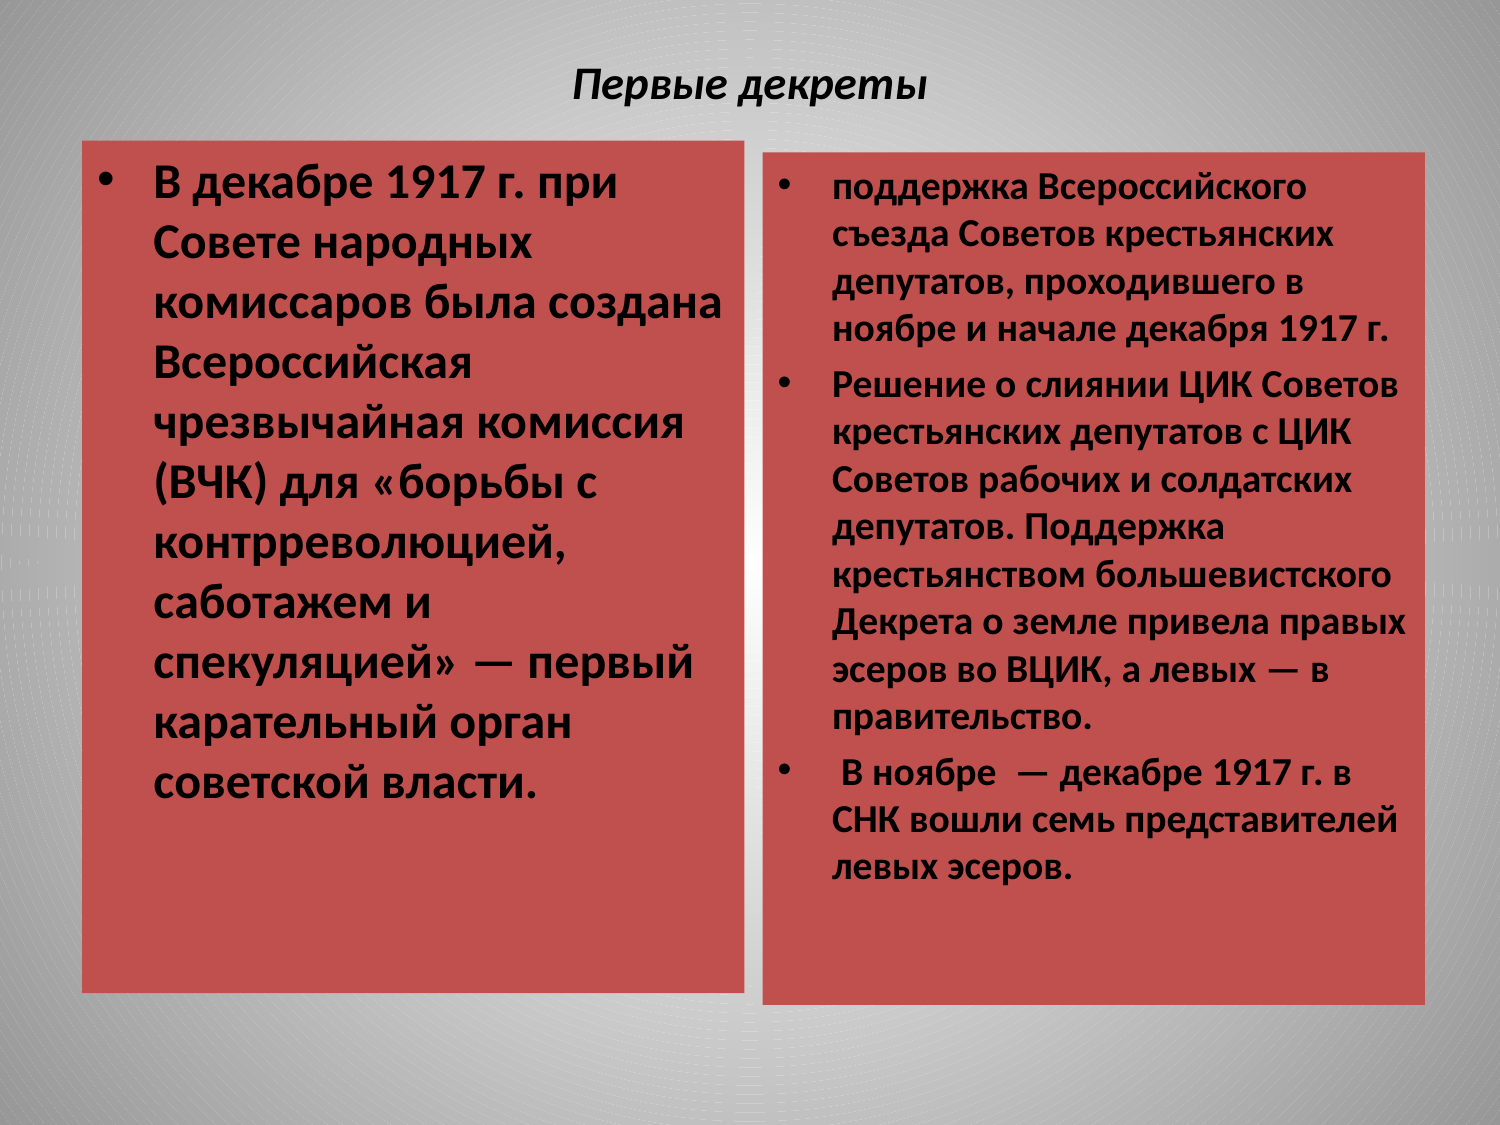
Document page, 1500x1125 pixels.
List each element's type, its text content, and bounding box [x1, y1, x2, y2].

title Первые декреты [75, 45, 1425, 118]
list В декабре 1917 г. при Совете народных комиссаров была создана Всероссийская чрезвычайная комиссия (ВЧК) для «борьбы с контрреволюцией, саботажем и спекуляцией» — первый карательный орган советской власти. [82, 140, 745, 994]
list поддержка Всероссийского съезда Советов крестьянских депутатов, проходившего в ноябре и начале декабря 1917 г. Решение о слиянии ЦИК Советов крестьянских депутатов с ЦИК Советов рабочих и солдатских депутатов. Поддержка крестьянством большевистского Декрета о земле привела правых эсеров во ВЦИК, а левых — в правительство. В ноябре — декабре 1917 г. в СНК вошли семь представителей левых эсеров. [762, 152, 1425, 1005]
